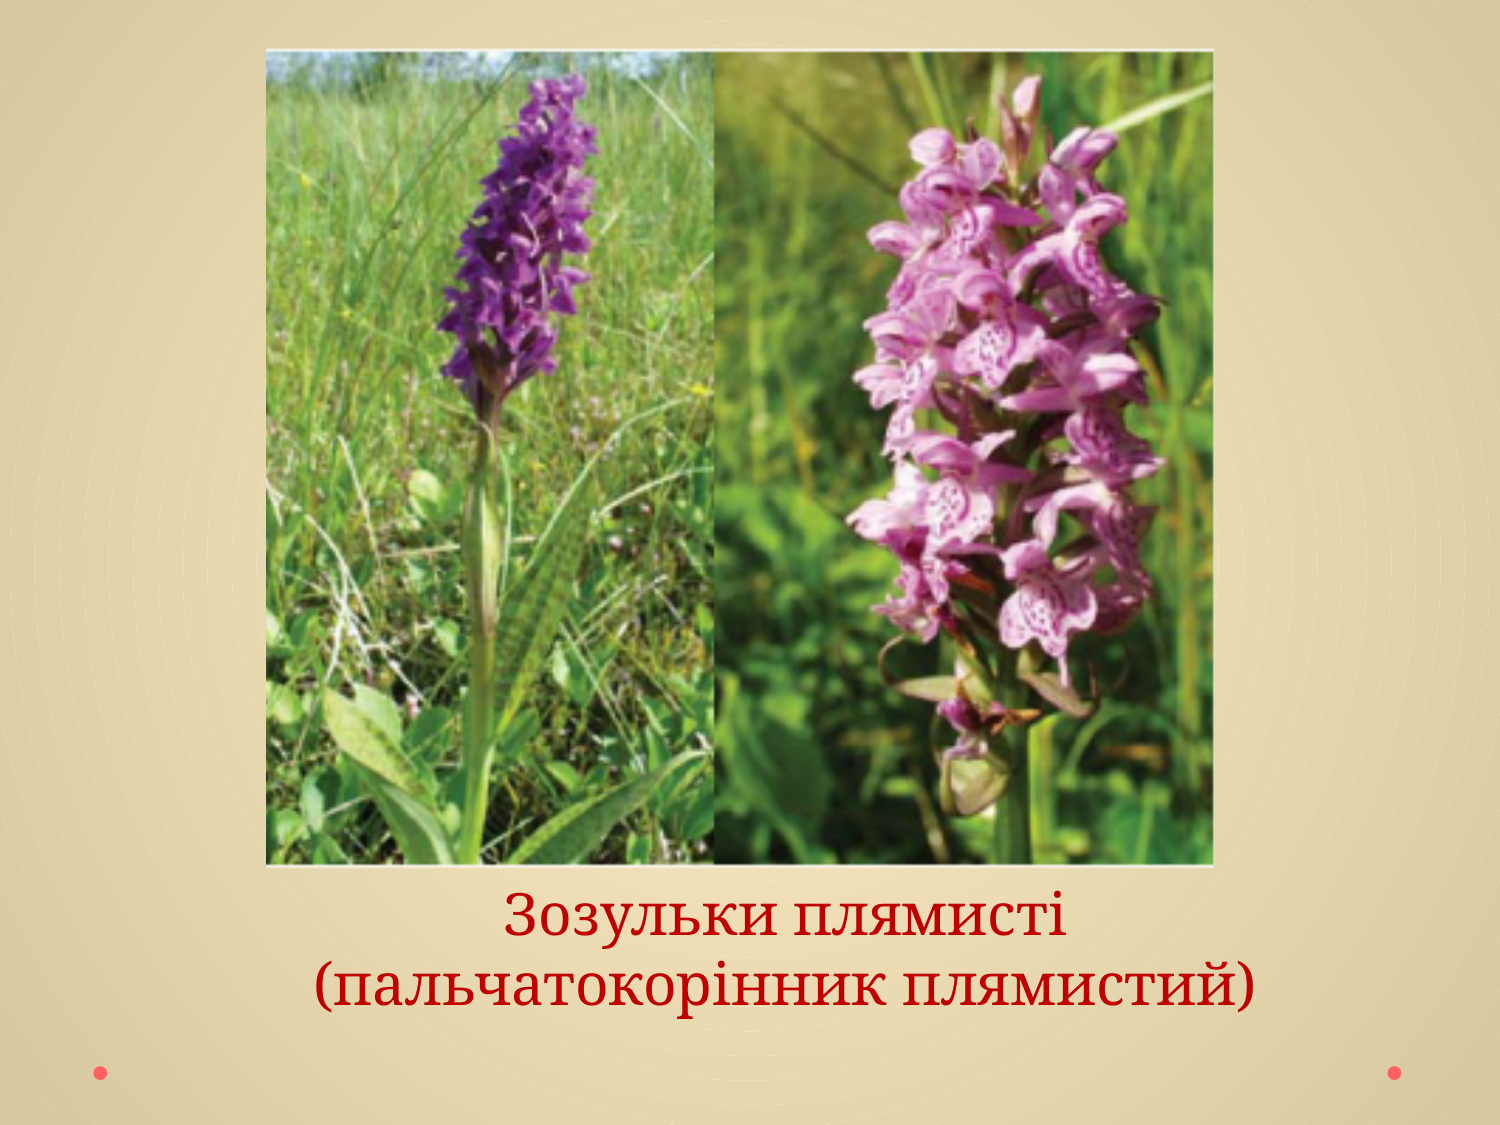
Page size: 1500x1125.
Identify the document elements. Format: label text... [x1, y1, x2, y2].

picture [266, 47, 1305, 875]
text_box Зозульки плямисті (пальчатокорінник плямистий) [218, 869, 1353, 1025]
